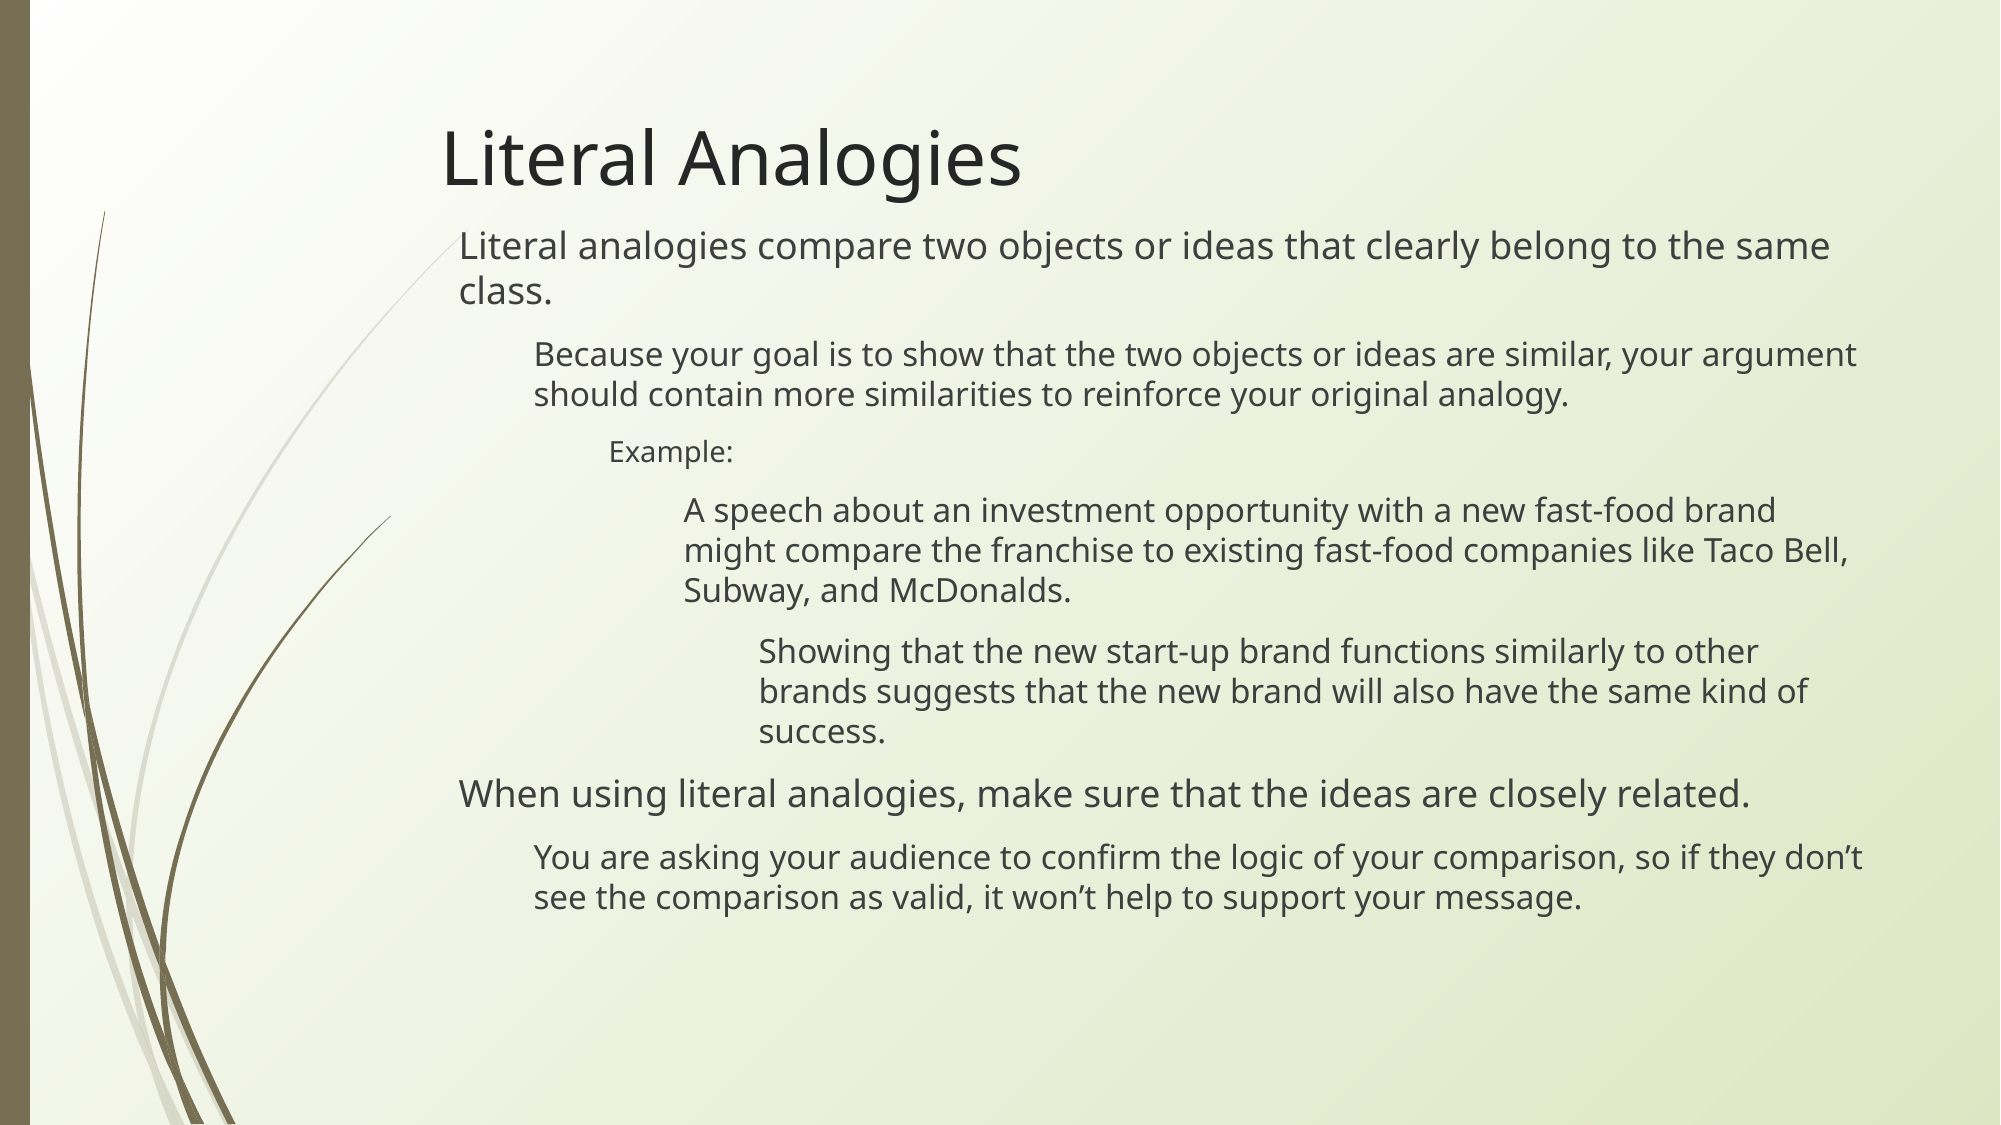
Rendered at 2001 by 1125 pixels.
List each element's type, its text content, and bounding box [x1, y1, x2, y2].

list Literal analogies compare two objects or ideas that clearly belong to the same class. Because your goal is to show that the two objects or ideas are similar, your argument should contain more similarities to reinforce your original analogy. Example: A speech about an investment opportunity with a new fast-food brand might compare the franchise to existing fast-food companies like Taco Bell, Subway, and McDonalds. Showing that the new start-up brand functions similarly to other brands suggests that the new brand will also have the same kind of success. When using literal analogies, make sure that the ideas are closely related. You are asking your audience to confirm the logic of your comparison, so if they don’t see the comparison as valid, it won’t help to support your message. [424, 214, 1888, 1033]
title Literal Analogies [425, 102, 1888, 214]
